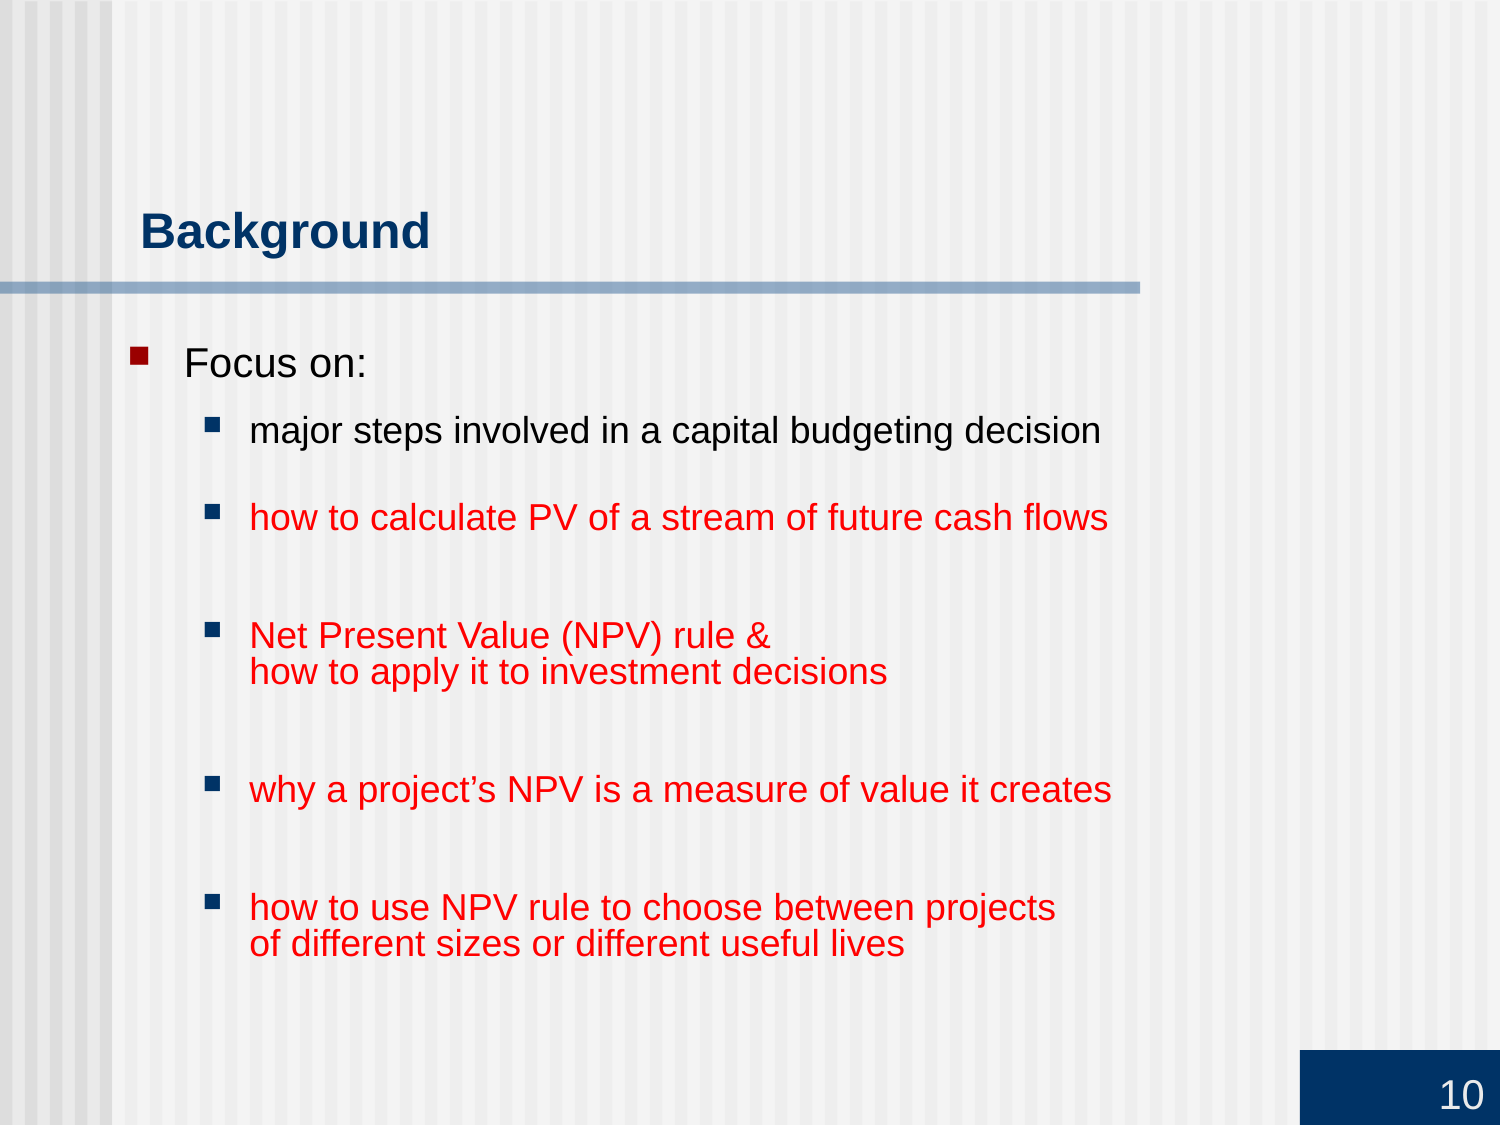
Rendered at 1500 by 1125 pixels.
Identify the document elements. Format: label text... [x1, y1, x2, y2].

title Background [124, 191, 1465, 267]
list Focus on: major steps involved in a capital budgeting decision how to calculate PV of a stream of future cash flows Net Present Value (NPV) rule & how to apply it to investment decisions why a project’s NPV is a measure of value it creates how to use NPV rule to choose between projects of different sizes or different useful lives [112, 337, 1444, 941]
slide_number 10 [1299, 1049, 1500, 1125]
